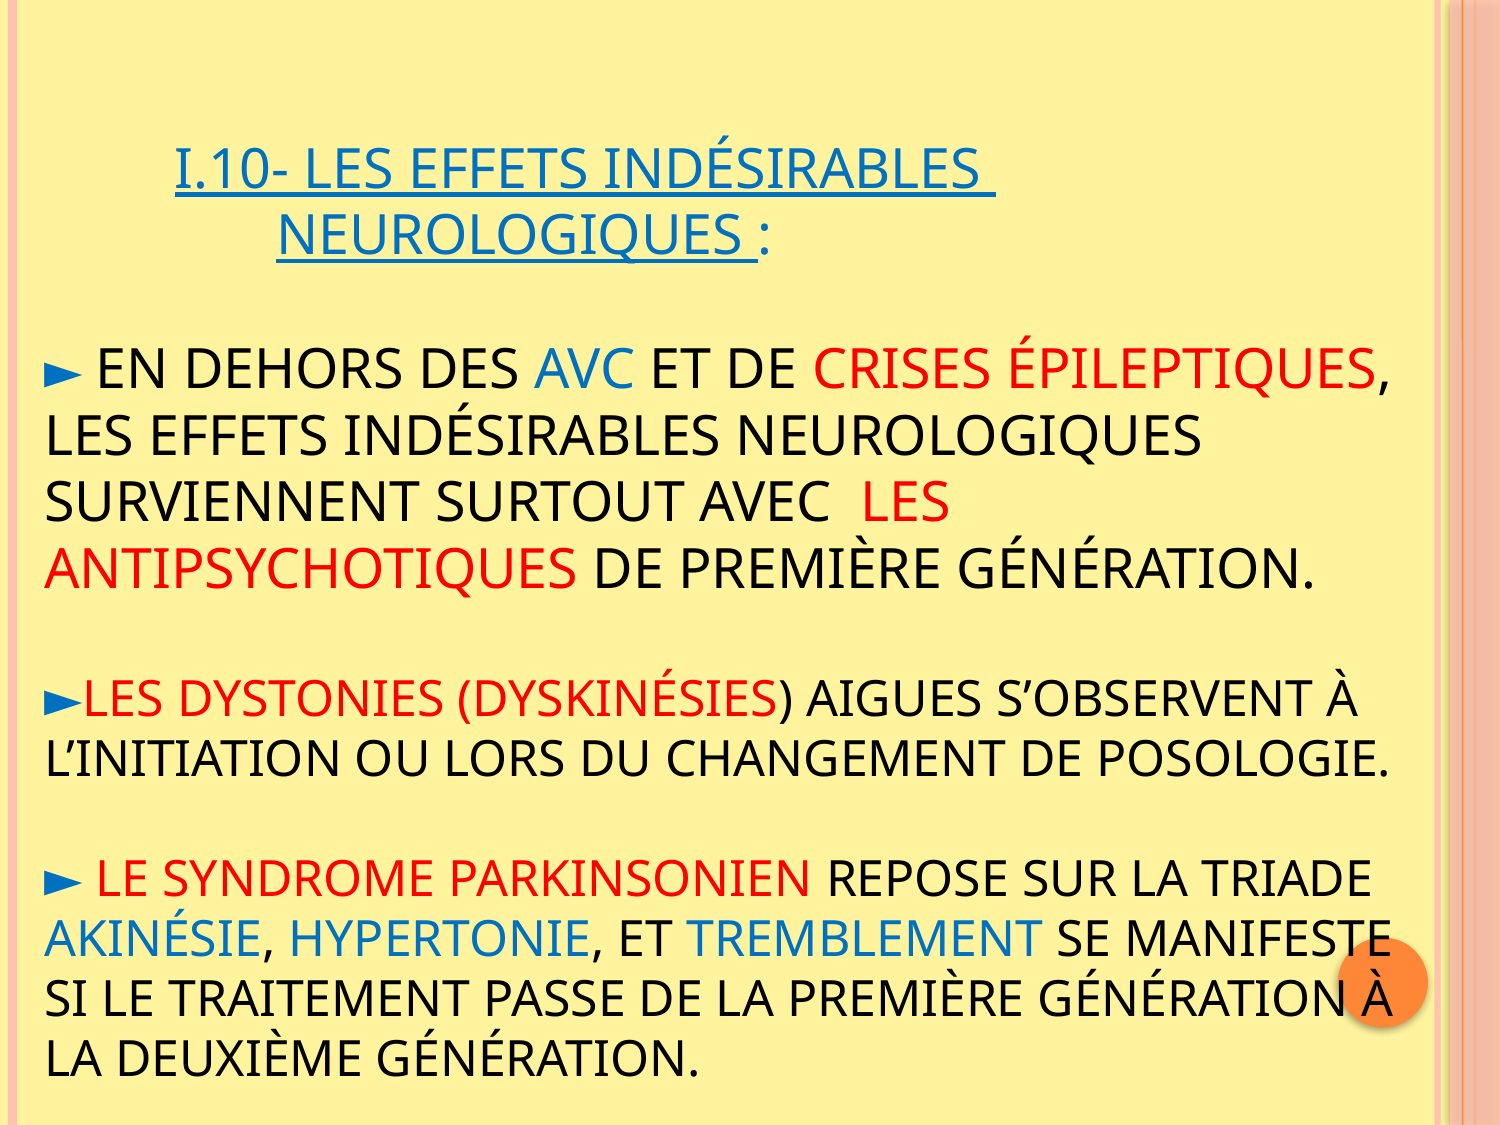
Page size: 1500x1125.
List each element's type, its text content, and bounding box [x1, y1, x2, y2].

title I.10- LES EFFETS INDÉSIRABLES NEUROLOGIQUES : ► En dehors des AVC et de crises épileptiques, les effets indésirables neurologiques surviennent surtout avec les antipsychotiques de première génération. ►Les dystonies (dyskinésies) aigues s’observent à l’initiation ou lors du changement de posologie. ► Le syndrome parkinsonien repose sur la triade akinésie, hypertonie, et tremblement se manifeste si le traitement passe de la première génération à la deuxième génération. [29, 45, 1424, 1094]
